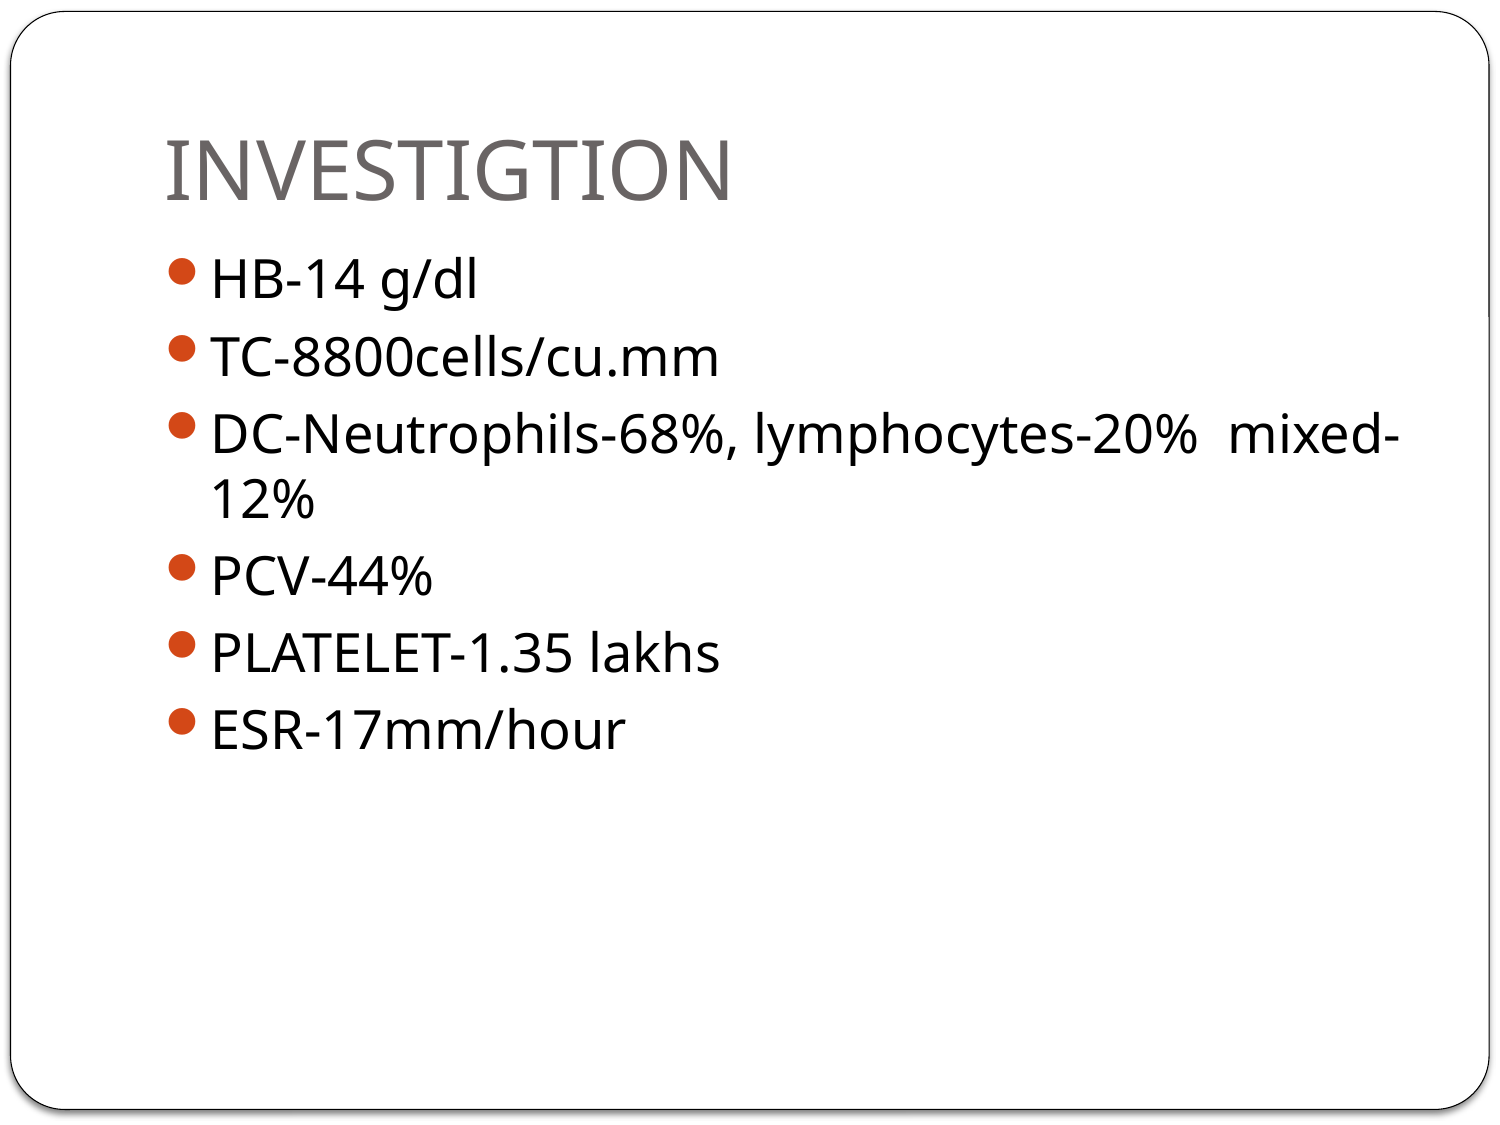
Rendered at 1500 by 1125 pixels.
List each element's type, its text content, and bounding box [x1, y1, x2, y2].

title INVESTIGTION [150, 45, 1425, 233]
list HB-14 g/dl TC-8800cells/cu.mm DC-Neutrophils-68%, lymphocytes-20% mixed-12% PCV-44% PLATELET-1.35 lakhs ESR-17mm/hour [150, 237, 1425, 988]
